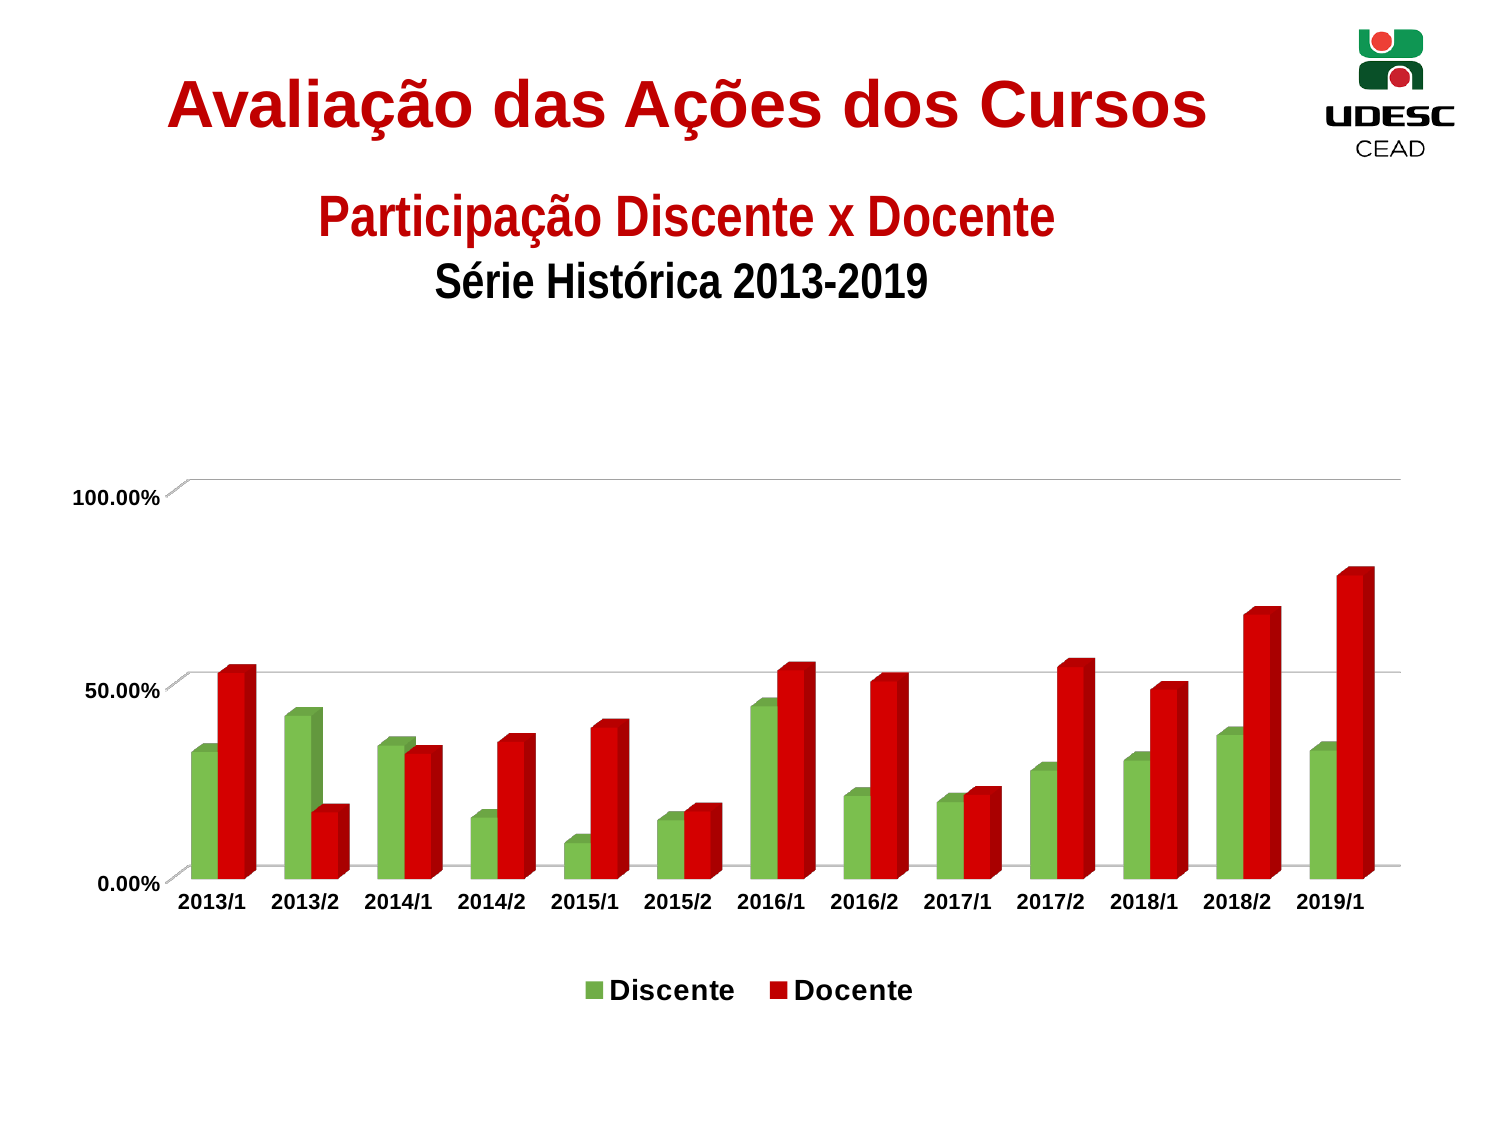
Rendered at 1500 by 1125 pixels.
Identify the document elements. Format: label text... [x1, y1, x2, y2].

text_box Avaliação das Ações dos Cursos [80, 53, 1295, 148]
text_box Participação Discente x Docente Série Histórica 2013-2019 [304, 171, 1072, 316]
picture [1322, 22, 1457, 159]
chart [29, 391, 1439, 1032]
